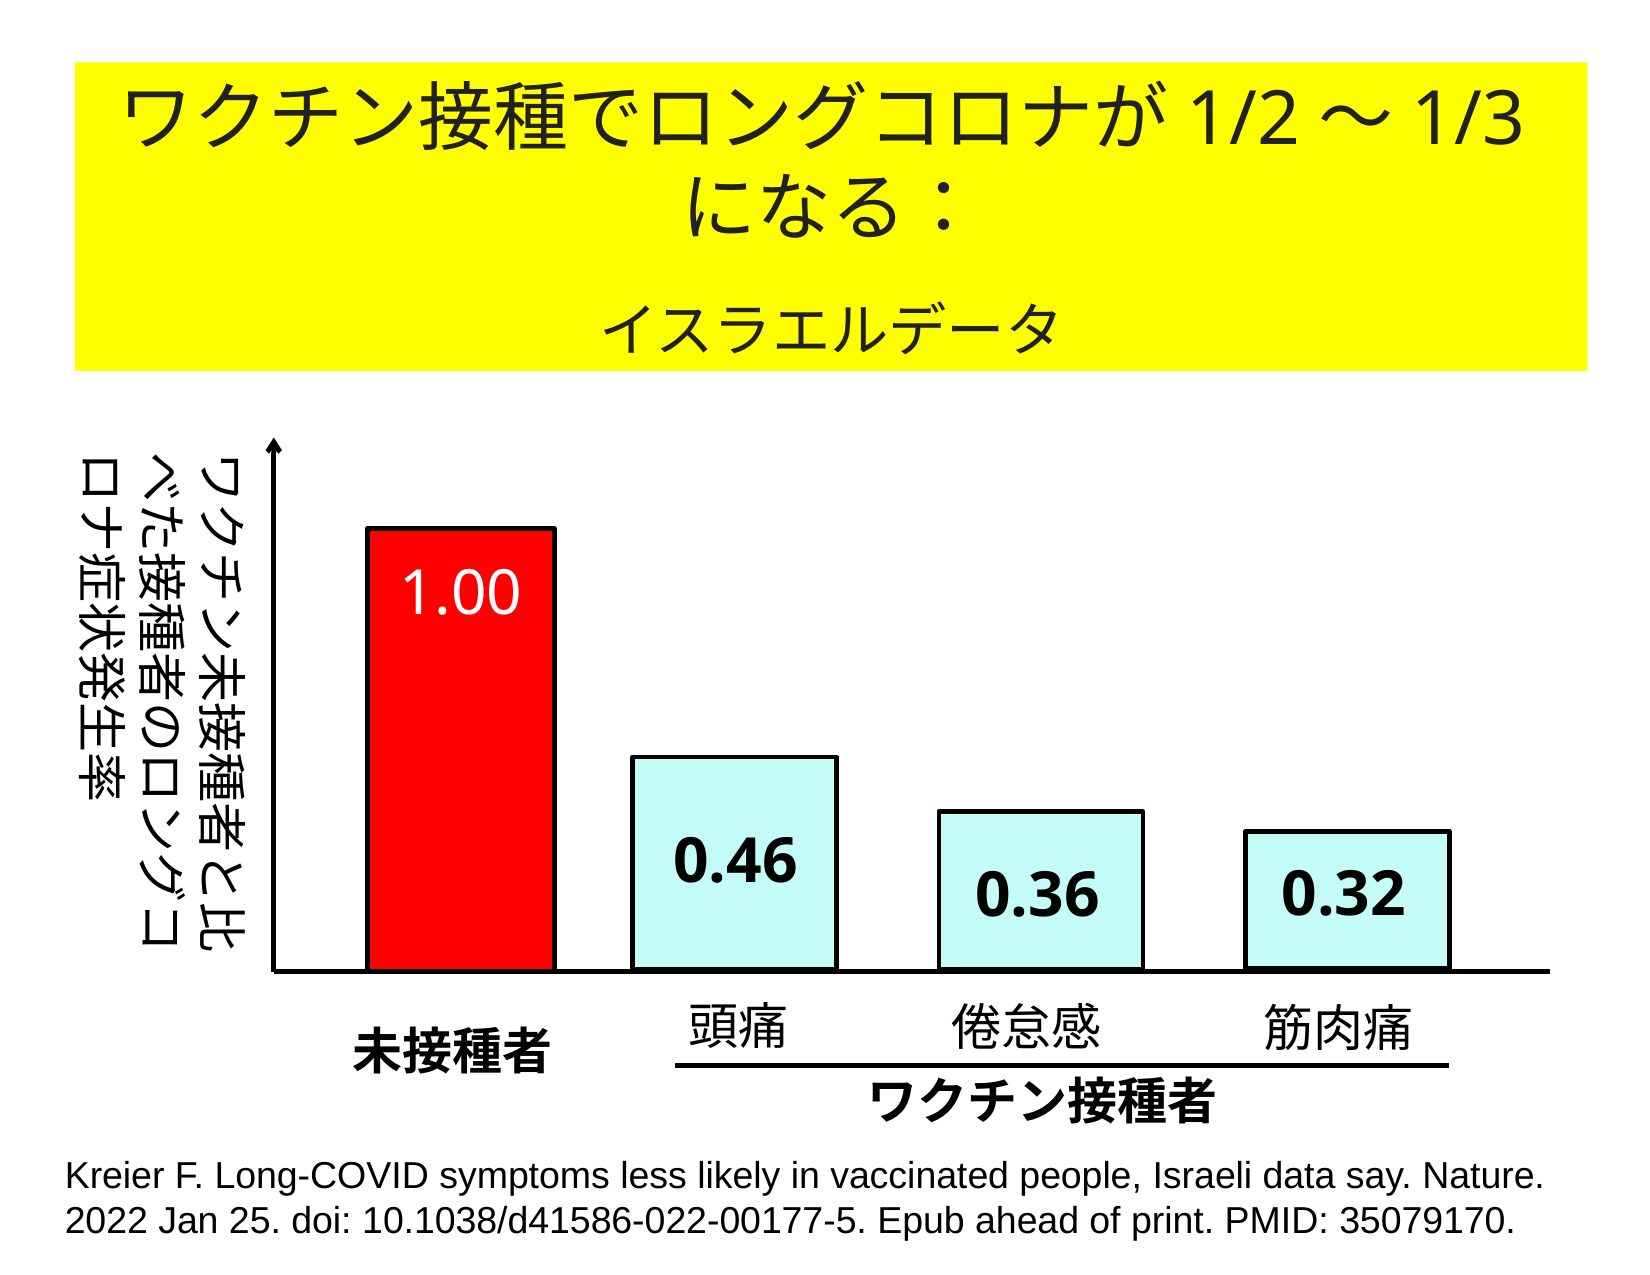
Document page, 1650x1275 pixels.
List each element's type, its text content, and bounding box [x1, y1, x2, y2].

text_box 0.46 [645, 812, 825, 902]
text_box Kreier F. Long-COVID symptoms less likely in vaccinated people, Israeli data say. Nature. 2022 Jan 25. doi: 10.1038/d41586-022-00177-5. Epub ahead of print. PMID: 35079170. [49, 1143, 1613, 1249]
text_box [632, 757, 837, 969]
text_box ワクチン未接種者と比べた接種者のロングコロナ症状発生率 [48, 437, 261, 1007]
text_box [1245, 831, 1450, 969]
text_box 0.32 [1250, 846, 1438, 936]
text_box [367, 528, 555, 969]
text_box 1.00 [382, 544, 539, 635]
text_box 頭痛 [615, 987, 863, 1063]
text_box [938, 811, 1143, 969]
text_box 筋肉痛 [1215, 989, 1463, 1065]
text_box ワクチン接種者 [825, 1068, 1260, 1137]
text_box 未接種者 [337, 1011, 585, 1087]
text_box 倦怠感 [902, 988, 1150, 1061]
text_box ワクチン接種でロングコロナが1/2～1/3になる： イスラエルデータ [74, 62, 1588, 371]
text_box 0.36 [950, 846, 1125, 936]
